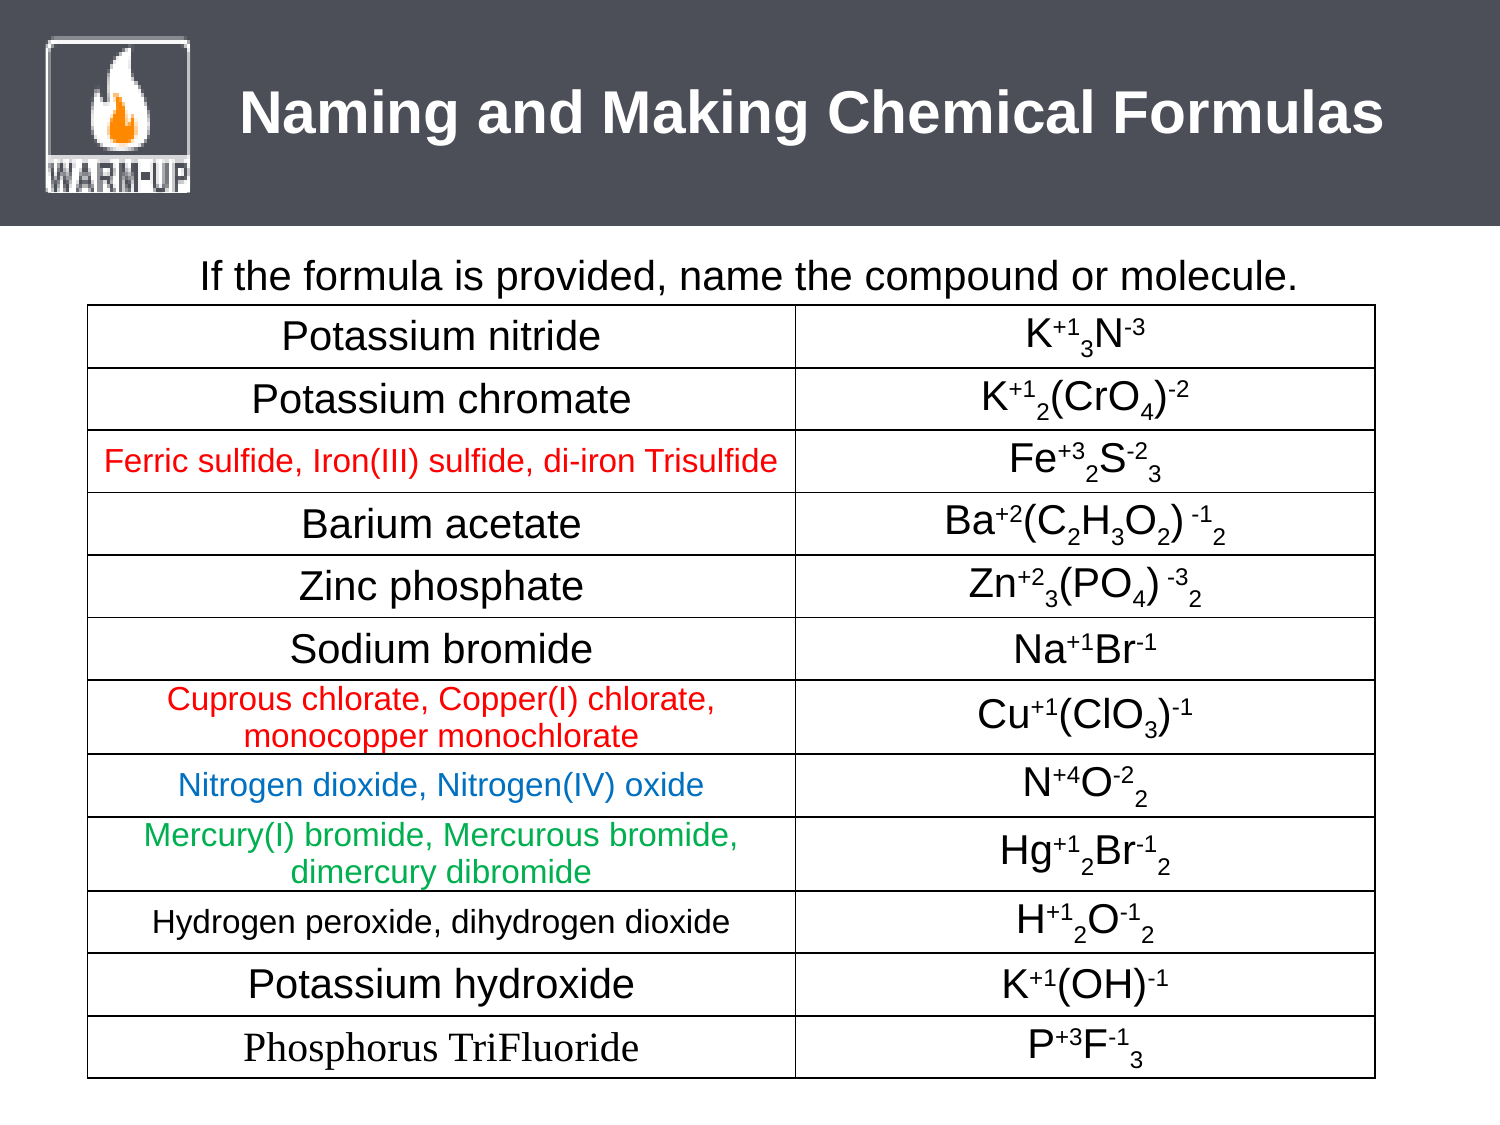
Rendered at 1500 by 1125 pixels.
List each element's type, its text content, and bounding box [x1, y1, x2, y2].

table_cell N+4O-22 [796, 755, 1374, 816]
table_cell P+3F-13 [796, 1017, 1374, 1077]
table_cell K+12(CrO4)-2 [796, 369, 1374, 429]
table_header Potassium nitride [88, 306, 795, 367]
table_cell Sodium bromide [88, 618, 795, 679]
table_cell Mercury(I) bromide, Mercurous bromide, dimercury dibromide [88, 818, 795, 890]
table_cell H+12O-12 [796, 892, 1374, 952]
table_cell Nitrogen dioxide, Nitrogen(IV) oxide [88, 755, 795, 816]
table_cell Cu+1(ClO3)-1 [796, 681, 1374, 753]
table_cell Zn+23(PO4) -32 [796, 556, 1374, 617]
table_cell Fe+32S-23 [796, 431, 1374, 492]
table_cell Na+1Br-1 [796, 618, 1374, 679]
table_cell Potassium chromate [88, 369, 795, 429]
table_header K+13N-3 [796, 306, 1374, 367]
table_cell Hg+12Br-12 [796, 818, 1374, 890]
table_cell Ba+2(C2H3O2) -12 [796, 493, 1374, 554]
table_cell Cuprous chlorate, Copper(I) chlorate, monocopper monochlorate [88, 681, 795, 753]
table_cell Phosphorus TriFluoride [88, 1017, 795, 1077]
table_cell Barium acetate [88, 493, 795, 554]
list If the formula is provided, name the compound or molecule. [24, 226, 1500, 301]
table_cell K+1(OH)-1 [796, 954, 1374, 1015]
title Naming and Making Chemical Formulas [0, 0, 1500, 226]
table_cell Zinc phosphate [88, 556, 795, 617]
table_cell Ferric sulfide, Iron(III) sulfide, di-iron Trisulfide [88, 431, 795, 492]
picture [45, 36, 191, 194]
table_cell Potassium hydroxide [88, 954, 795, 1015]
table_cell Hydrogen peroxide, dihydrogen dioxide [88, 892, 795, 952]
